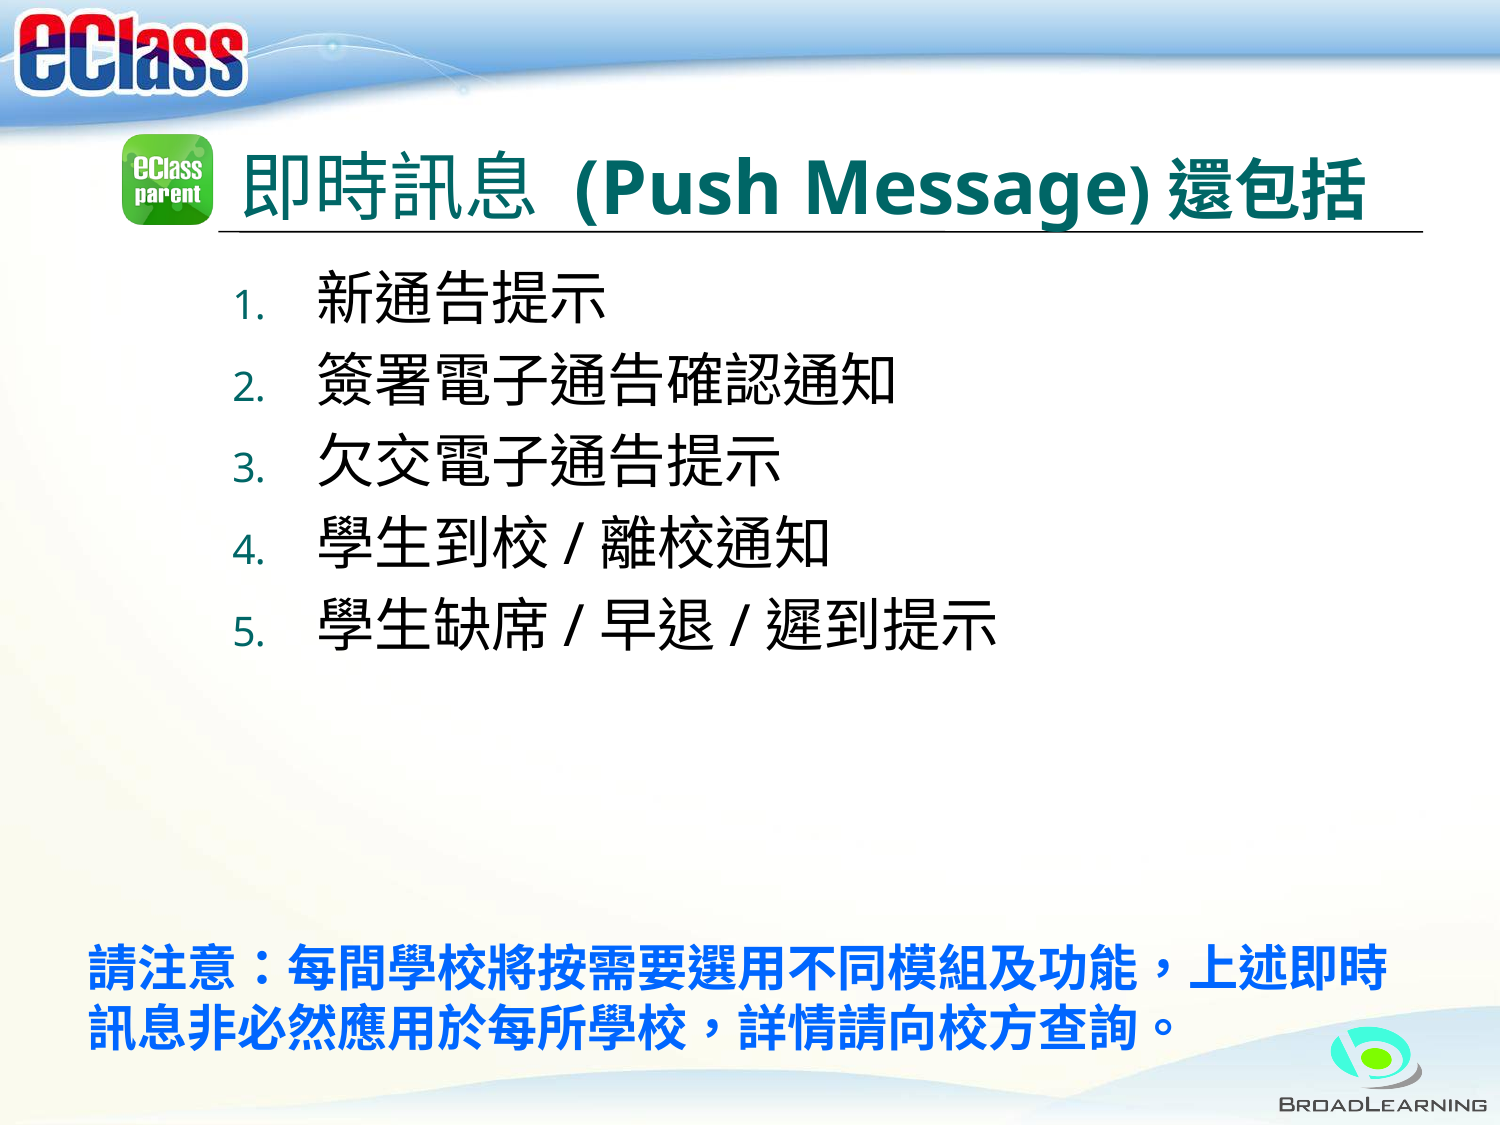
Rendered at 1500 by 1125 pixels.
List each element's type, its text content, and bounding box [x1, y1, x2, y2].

text_box 請注意：每間學校將按需要選用不同模組及功能，上述即時訊息非必然應用於每所學校，詳情請向校方查詢。 [72, 928, 1450, 1064]
picture [0, 0, 1500, 1125]
list 新通告提示 簽署電子通告確認通知 欠交電子通告提示 學生到校/離校通知 學生缺席/早退/遲到提示 [216, 253, 1418, 928]
title 即時訊息 (Push Message)還包括 [224, 49, 1425, 238]
